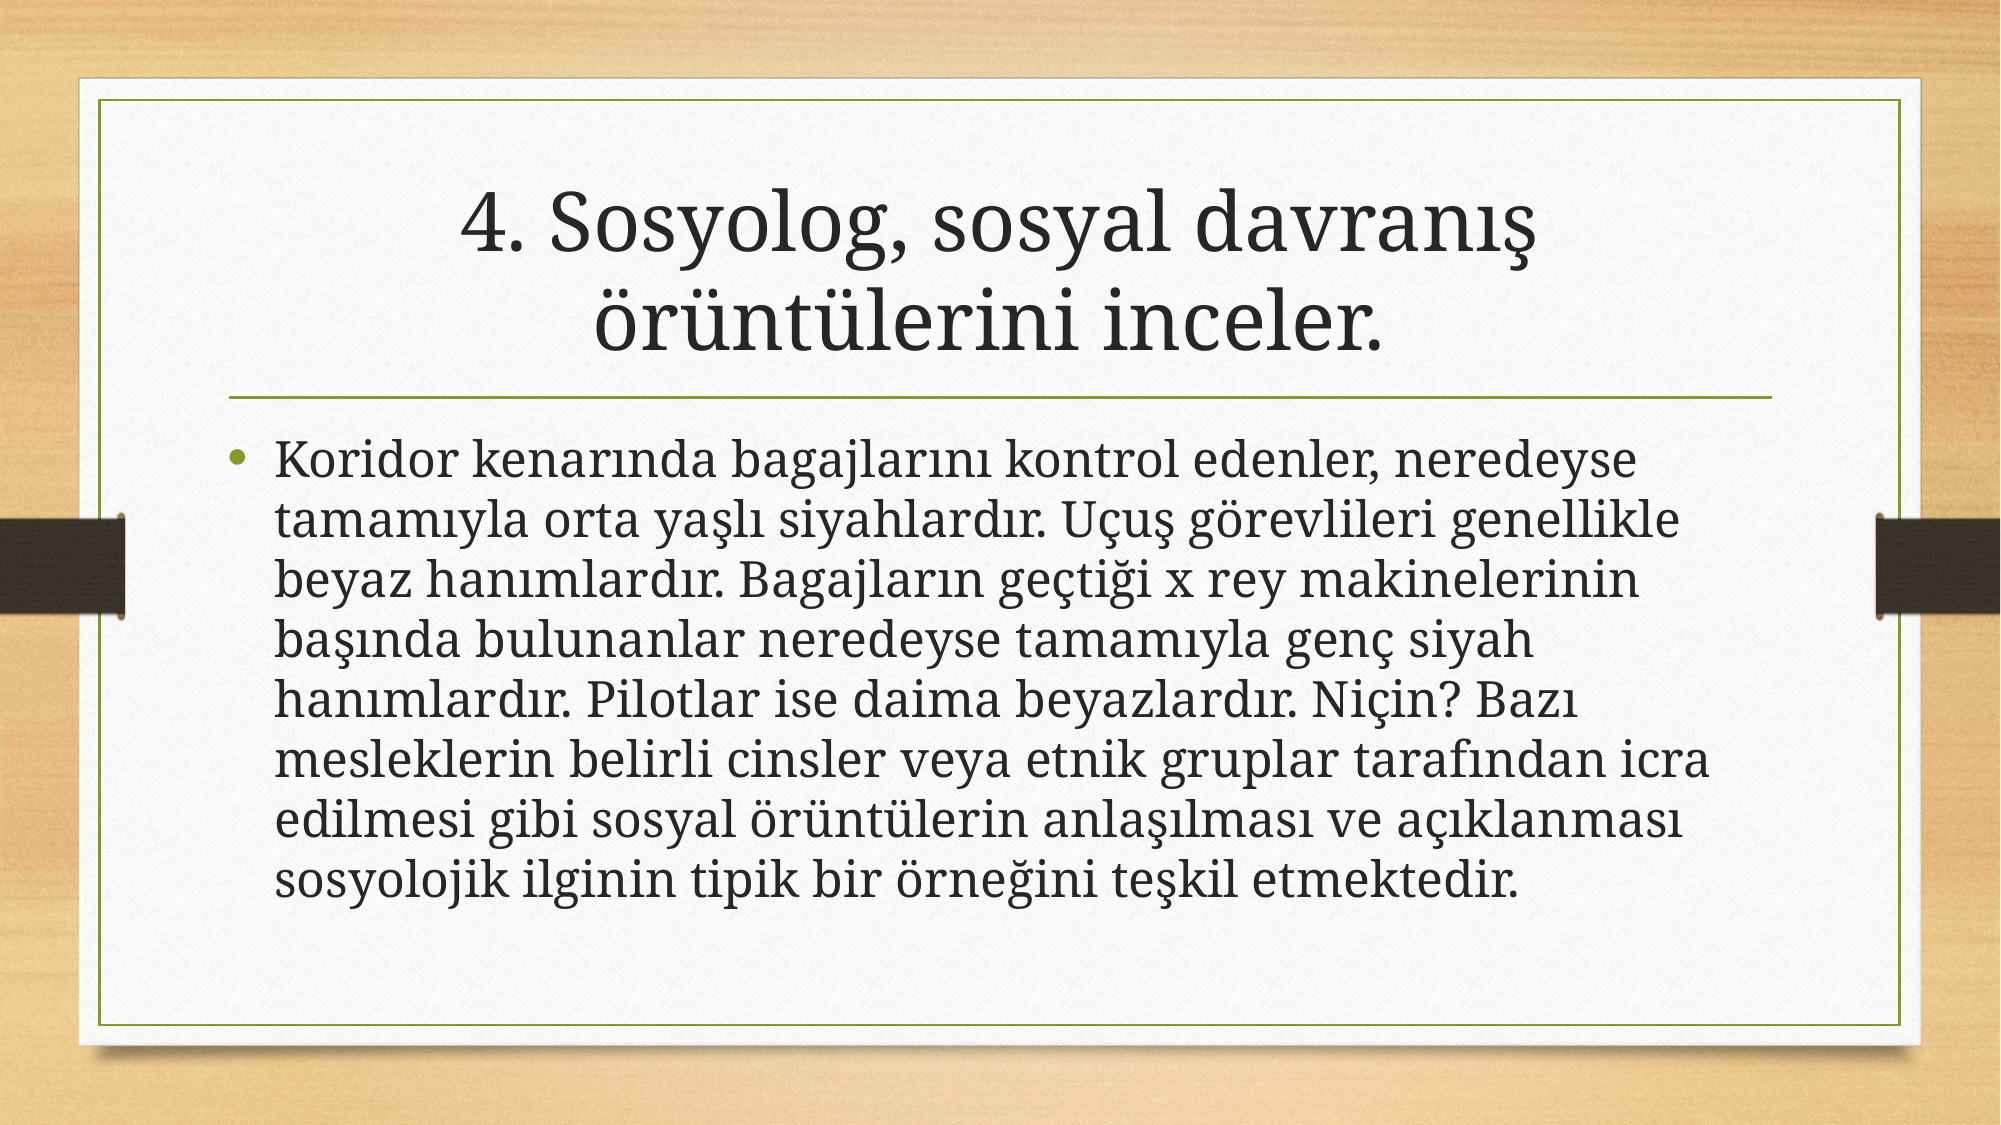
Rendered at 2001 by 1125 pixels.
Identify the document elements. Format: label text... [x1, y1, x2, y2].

picture [0, 0, 2001, 1125]
list Koridor kenarında bagajlarını kontrol edenler, neredeyse tamamıyla orta yaşlı siyahlardır. Uçuş görevlileri genellikle beyaz hanımlardır. Bagajların geçtiği x rey makinelerinin başında bulunanlar neredeyse tamamıyla genç siyah hanımlardır. Pilotlar ise daima beyazlardır. Niçin? Bazı mesleklerin belirli cinsler veya etnik gruplar tarafından icra edilmesi gibi sosyal örüntülerin anlaşılması ve açıklanması sosyolojik ilginin tipik bir örneğini teşkil etmektedir. [212, 419, 1788, 964]
title 4. Sosyolog, sosyal davranış örüntülerini inceler. [212, 161, 1788, 375]
